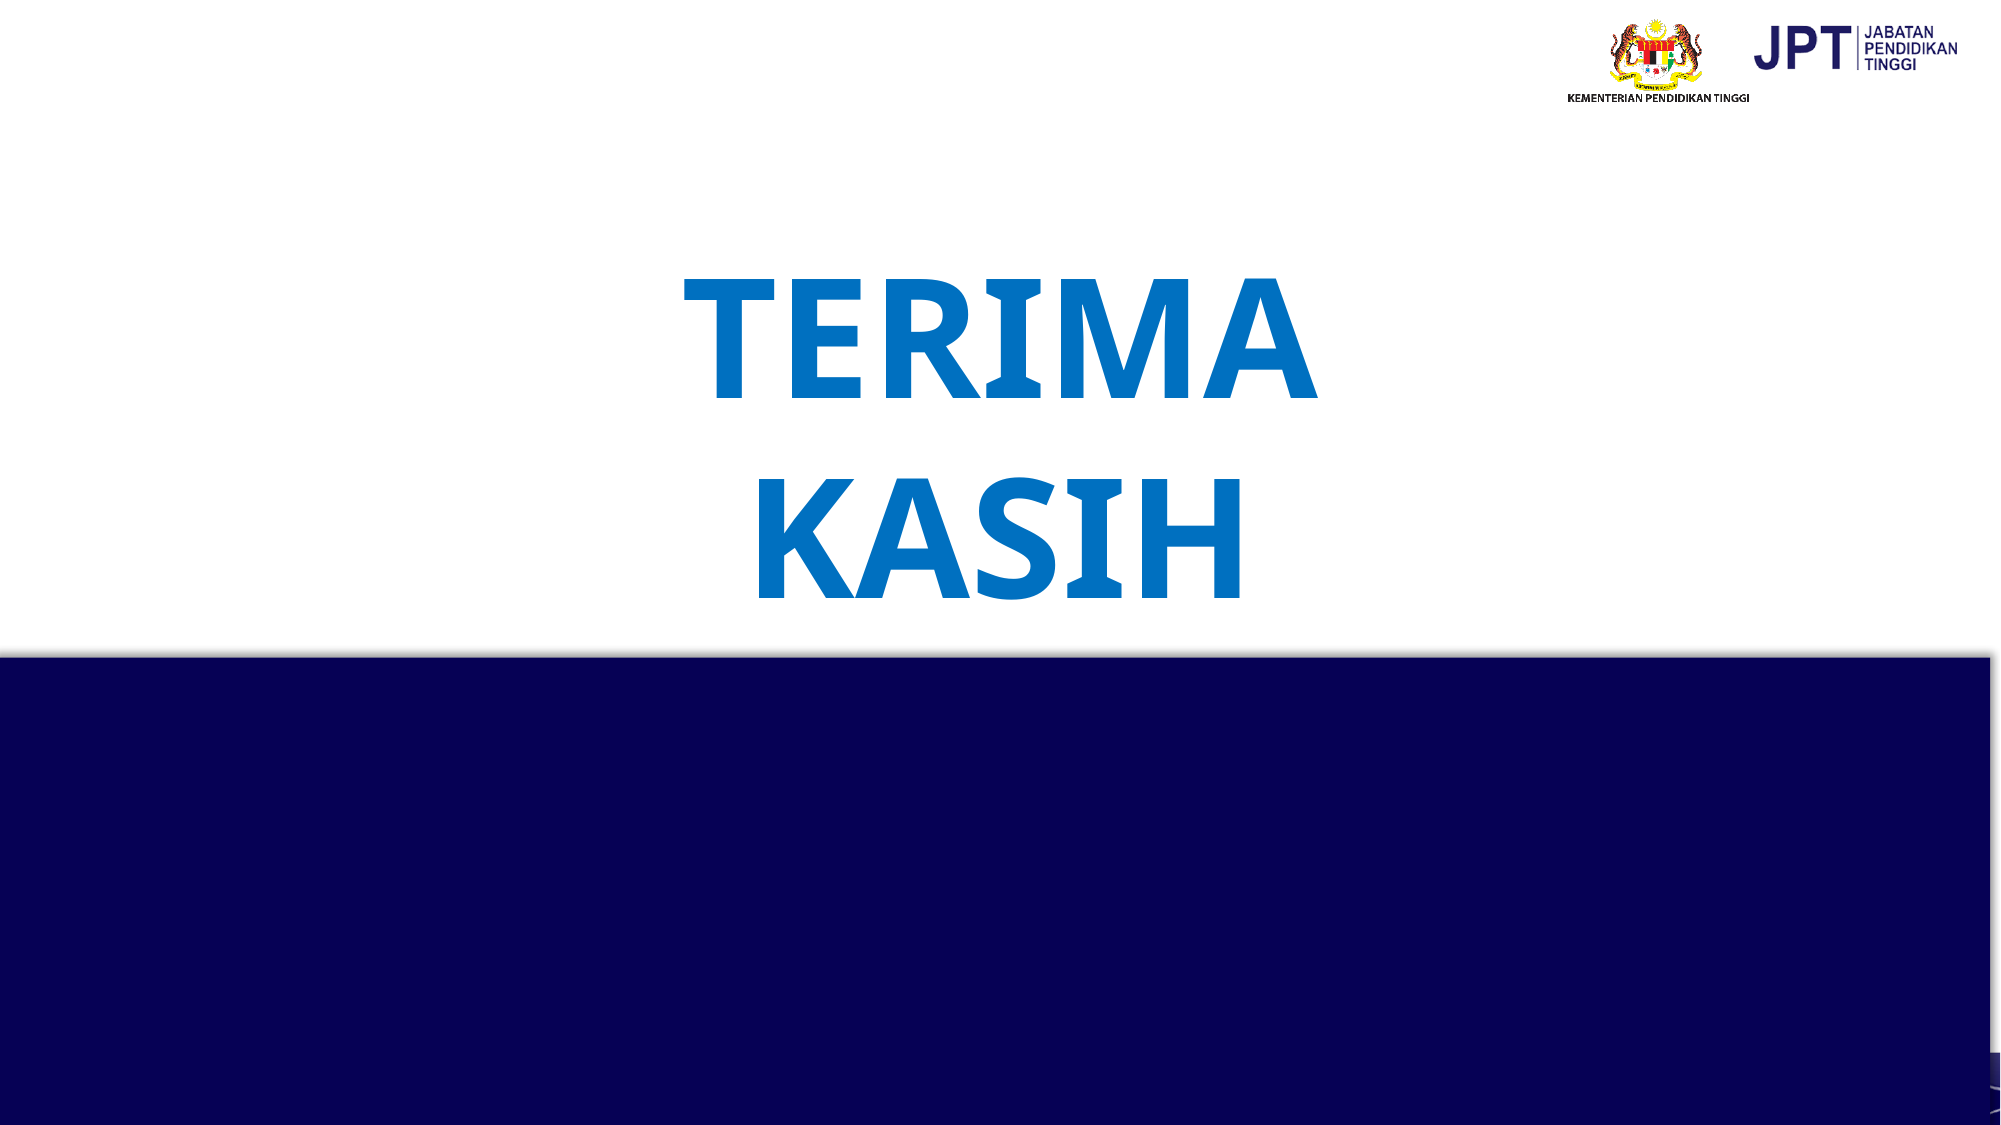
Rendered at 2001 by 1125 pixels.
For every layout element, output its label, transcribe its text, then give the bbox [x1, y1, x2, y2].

picture [1568, 2, 1959, 102]
text_box TERIMA KASIH [398, 222, 1602, 370]
picture [1991, 805, 2001, 1125]
text_box [0, 657, 1991, 1125]
